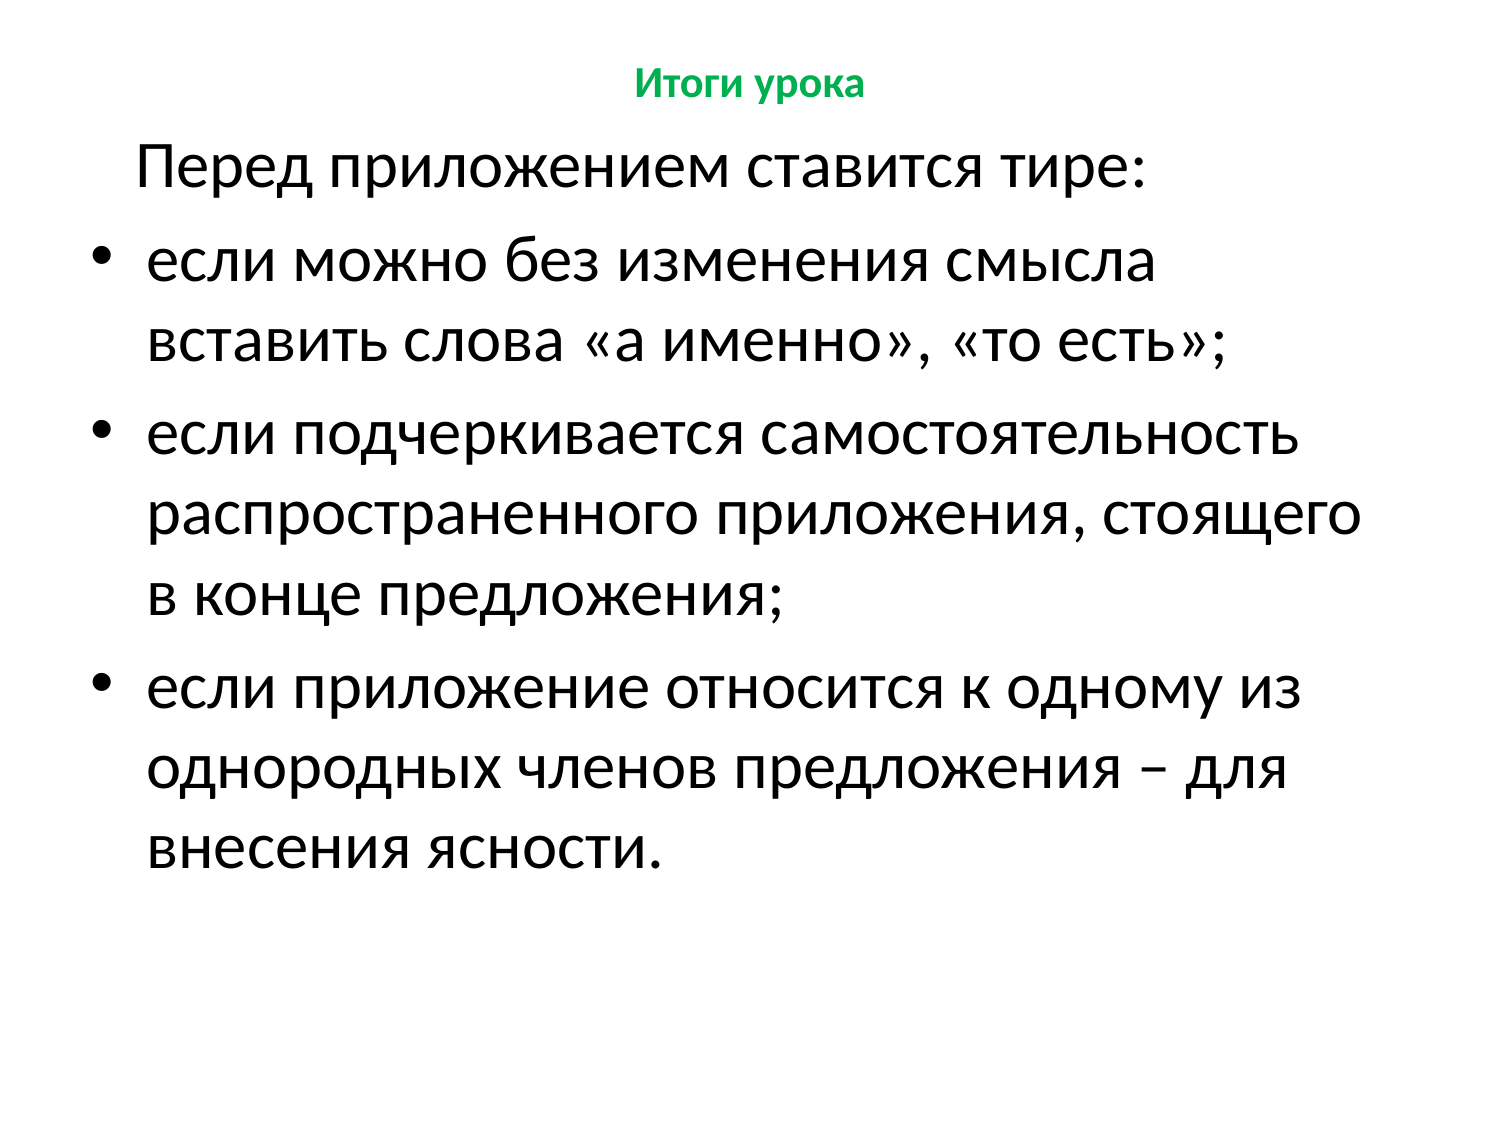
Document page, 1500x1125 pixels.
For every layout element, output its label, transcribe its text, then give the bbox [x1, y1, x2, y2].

title Итоги урока [75, 45, 1425, 113]
list Перед приложением ставится тире: если можно без изменения смысла вставить слова «а именно», «то есть»; если подчеркивается самостоятельность распространенного приложения, стоящего в конце предложения; если приложение относится к одному из однородных членов предложения – для внесения ясности. [75, 113, 1425, 1059]
